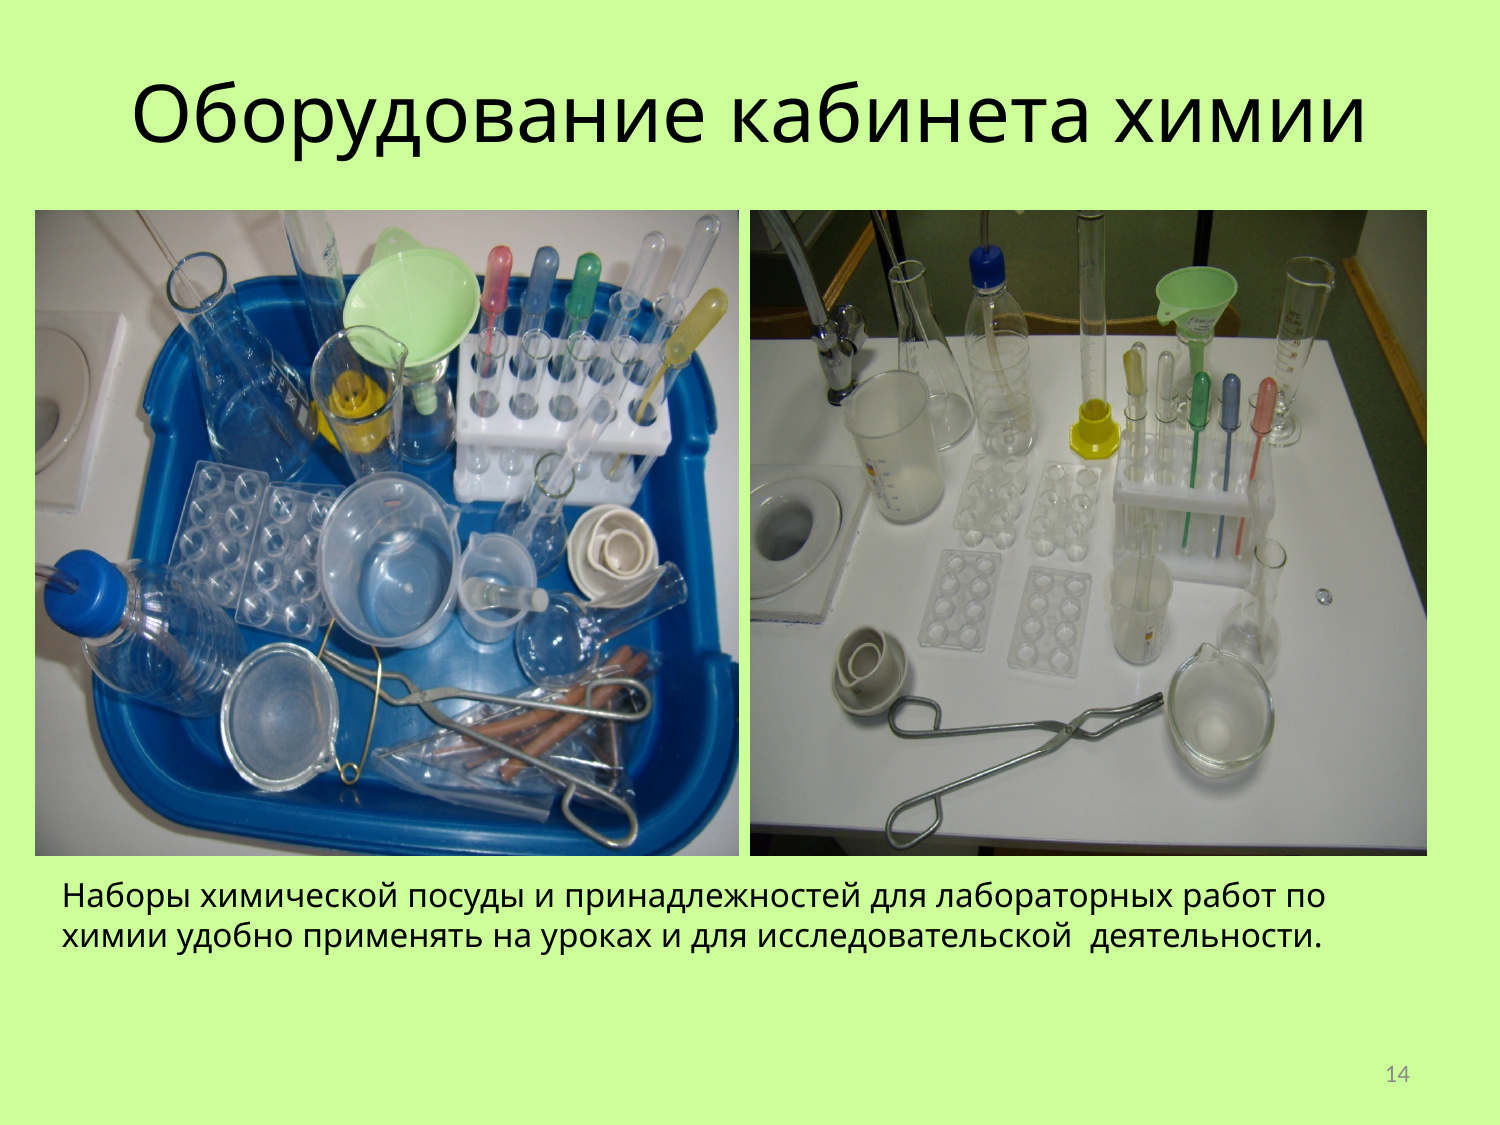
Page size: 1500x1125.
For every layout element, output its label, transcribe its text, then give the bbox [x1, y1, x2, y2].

slide_number 14 [1074, 1042, 1425, 1103]
title Оборудование кабинета химии [75, 45, 1425, 176]
picture [749, 210, 1427, 856]
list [34, 210, 739, 856]
text_box Наборы химической посуды и принадлежностей для лабораторных работ по химии удобно применять на уроках и для исследовательской деятельности. [46, 867, 1430, 962]
